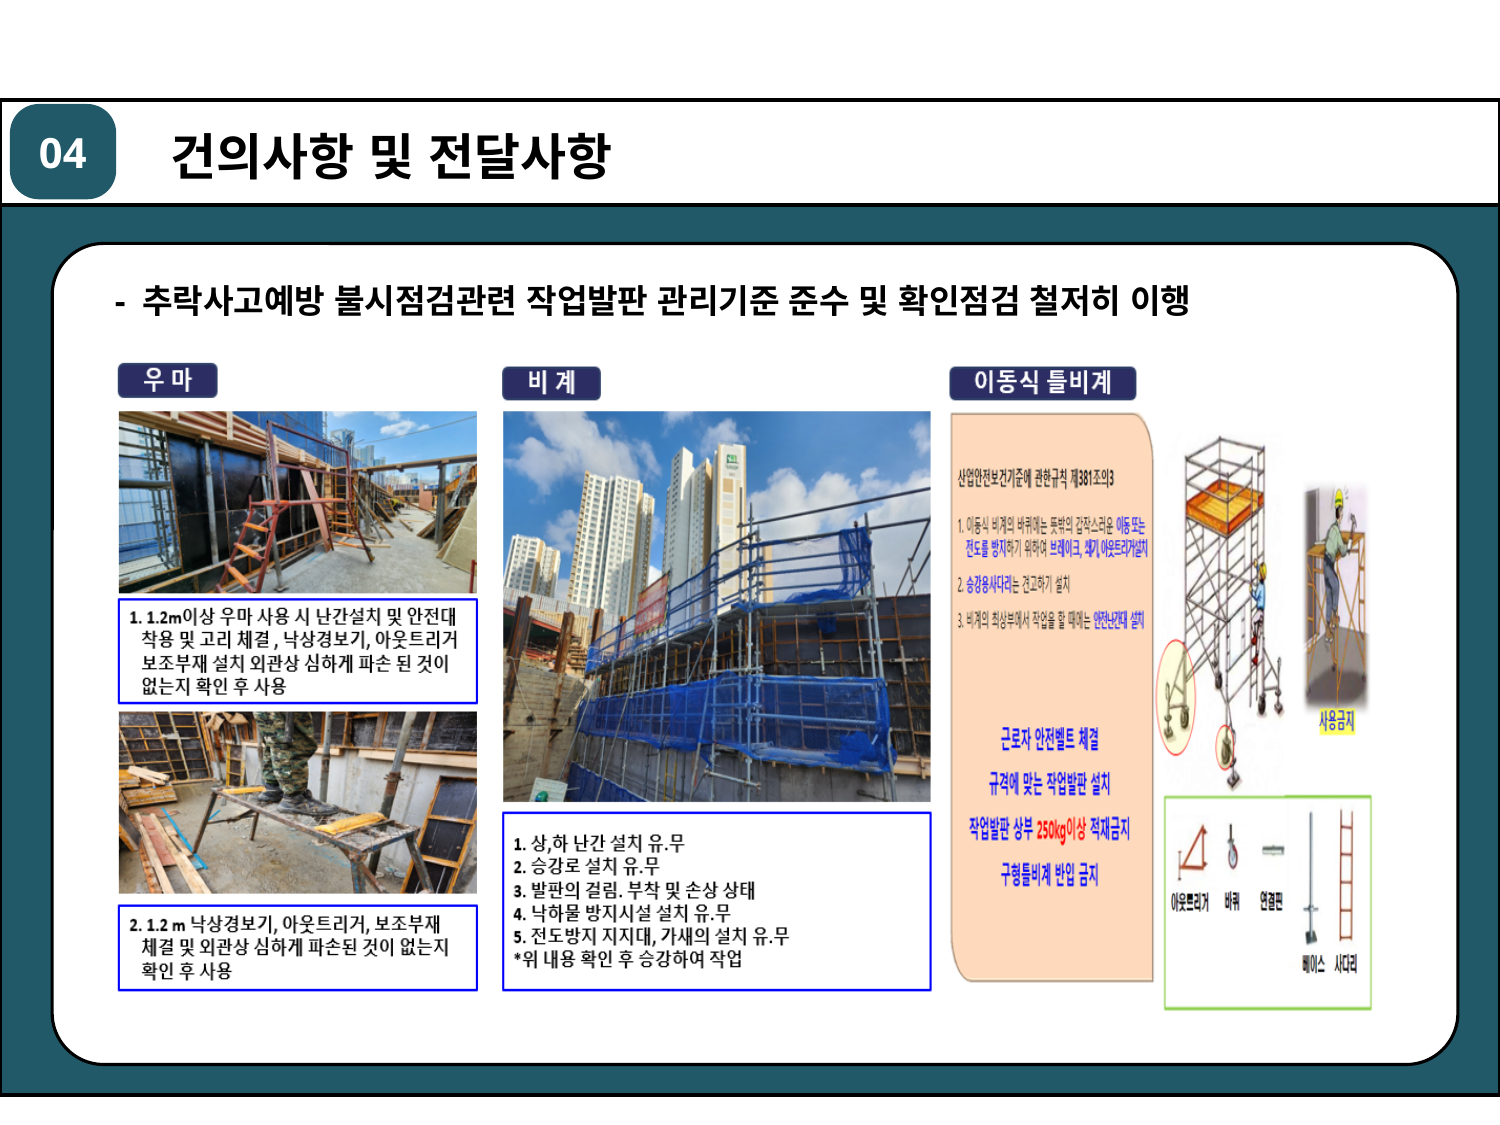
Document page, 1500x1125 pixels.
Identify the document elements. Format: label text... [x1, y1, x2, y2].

text_box 건의사항 및 전달사항 [129, 117, 1434, 193]
text_box 인한 사고예방 및 안전관리 [50, 241, 1460, 1067]
picture [100, 351, 1400, 1024]
text_box - 추락사고예방 불시점검관련 작업발판 관리기준 준수 및 확인점검 철저히 이행 [100, 273, 1418, 328]
text_box [0, 207, 1500, 1097]
text_box 04 [9, 103, 117, 200]
text_box [0, 98, 1500, 207]
